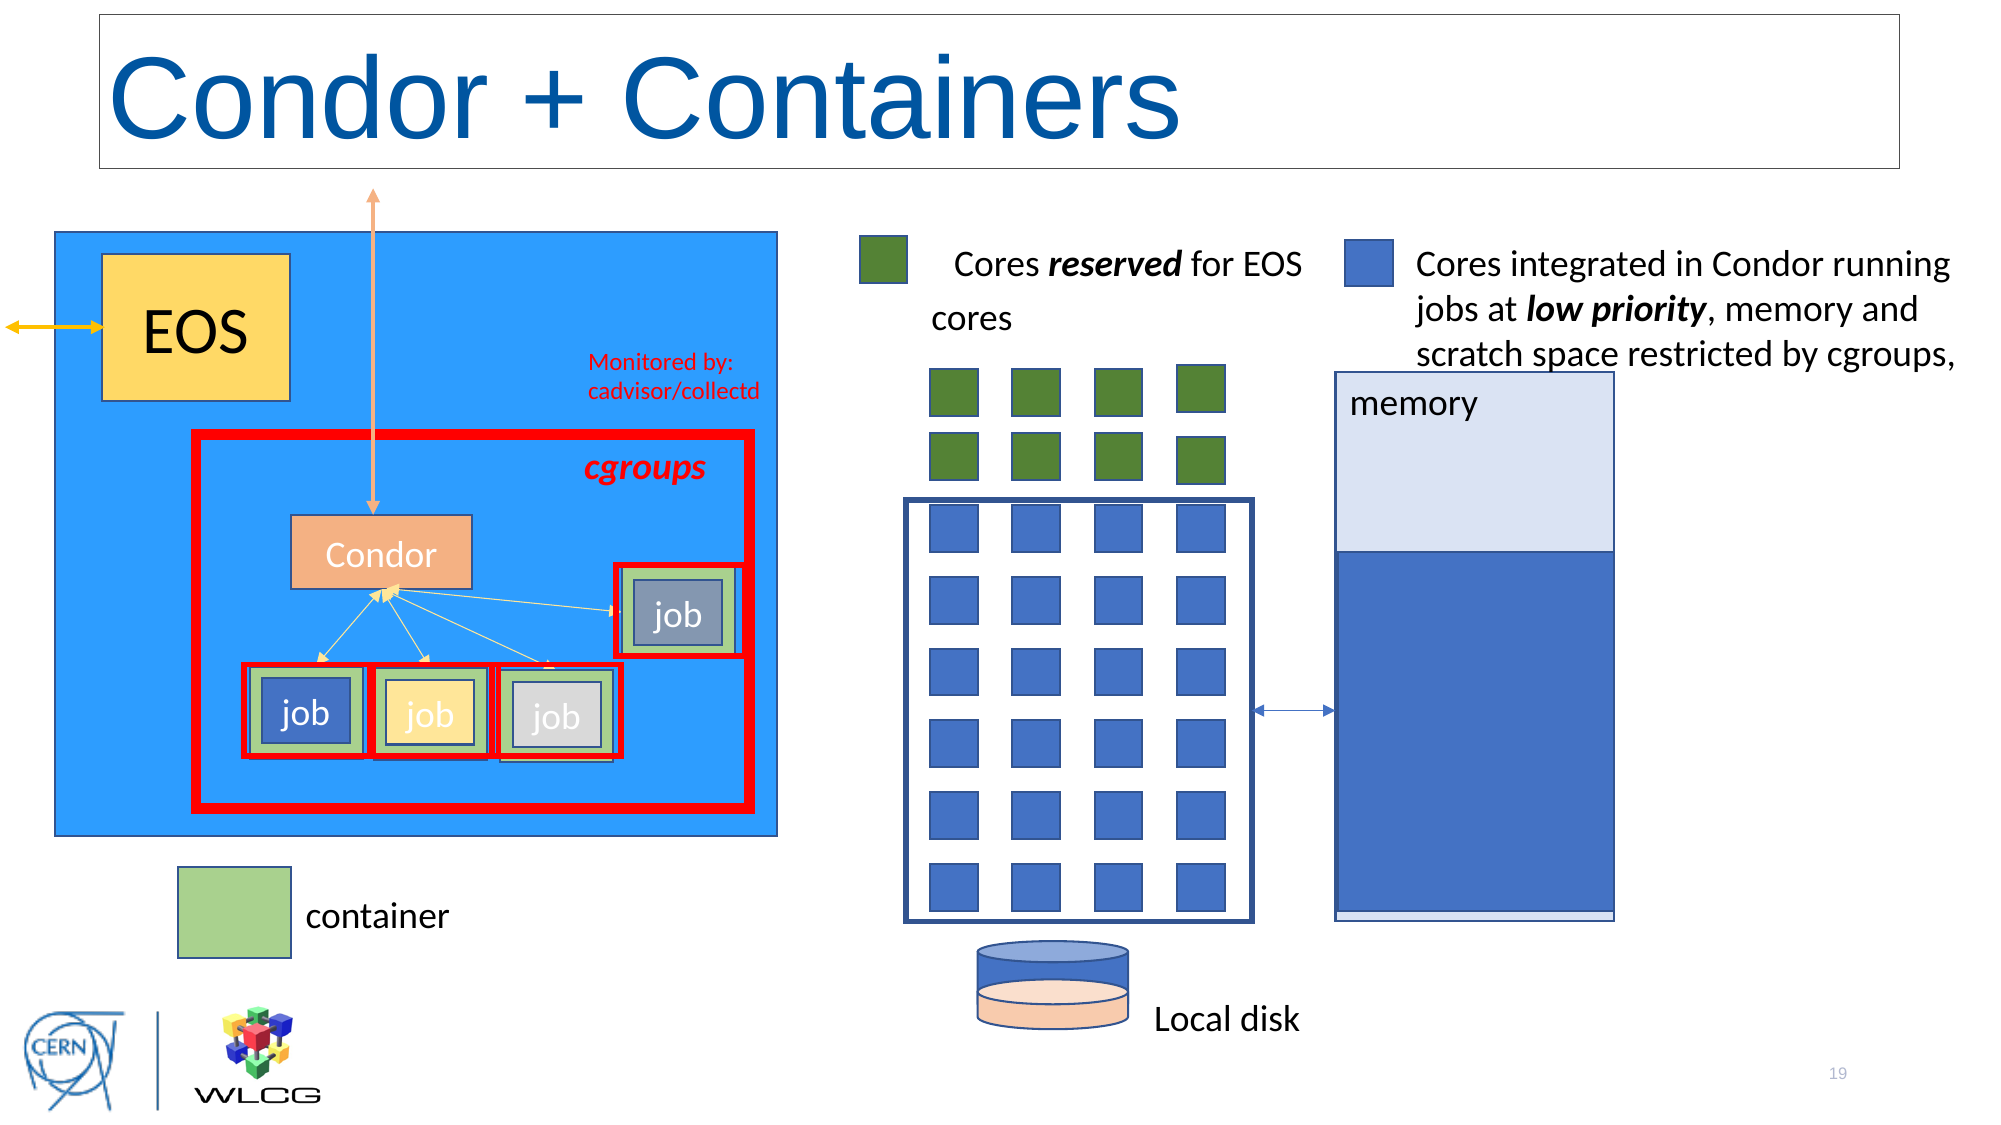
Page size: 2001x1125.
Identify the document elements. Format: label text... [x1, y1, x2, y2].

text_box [374, 667, 488, 760]
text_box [621, 566, 736, 658]
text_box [499, 670, 614, 763]
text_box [381, 622, 557, 661]
text_box cgroups [569, 434, 722, 495]
text_box Monitored by: cadvisor/collectd [573, 337, 776, 413]
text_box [315, 588, 371, 658]
text_box [54, 231, 777, 836]
text_box [196, 434, 750, 809]
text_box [249, 667, 364, 760]
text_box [859, 231, 2000, 1043]
picture [165, 990, 347, 1125]
text_box [178, 866, 292, 959]
slide_number 18 [1412, 1053, 1863, 1103]
text_box container [290, 883, 466, 944]
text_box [386, 588, 612, 613]
text_box EOS [102, 253, 290, 401]
title Condor + Containers [99, 14, 1900, 169]
